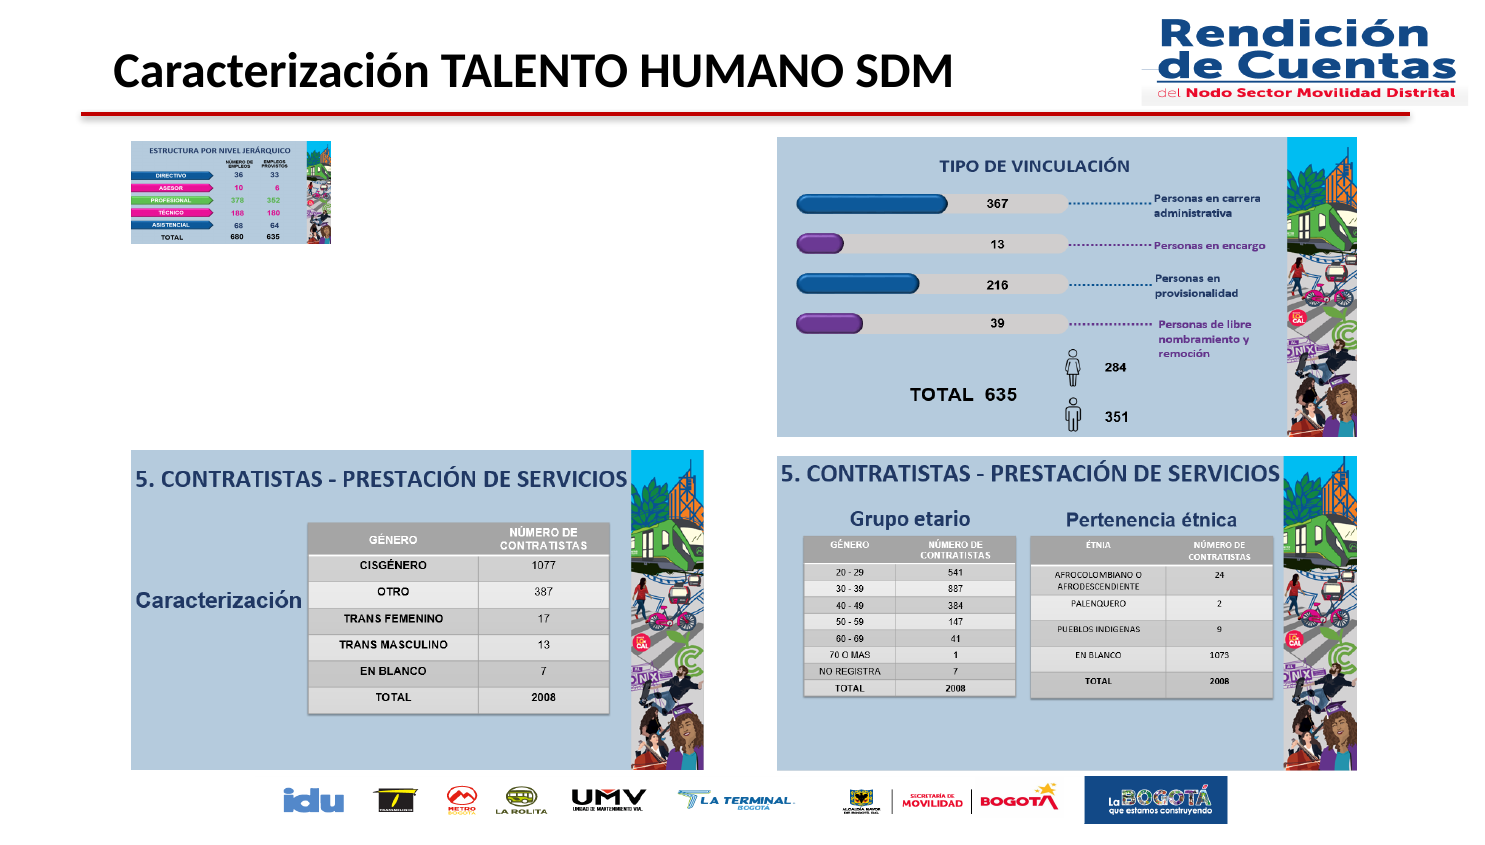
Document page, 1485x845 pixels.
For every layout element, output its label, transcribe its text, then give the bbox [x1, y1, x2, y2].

picture [777, 456, 1357, 771]
picture [131, 140, 331, 244]
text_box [255, 775, 1228, 824]
picture [130, 450, 704, 771]
picture [776, 137, 1357, 437]
picture [1141, 2, 1469, 106]
text_box Caracterización TALENTO HUMANO SDM [86, 29, 1136, 105]
